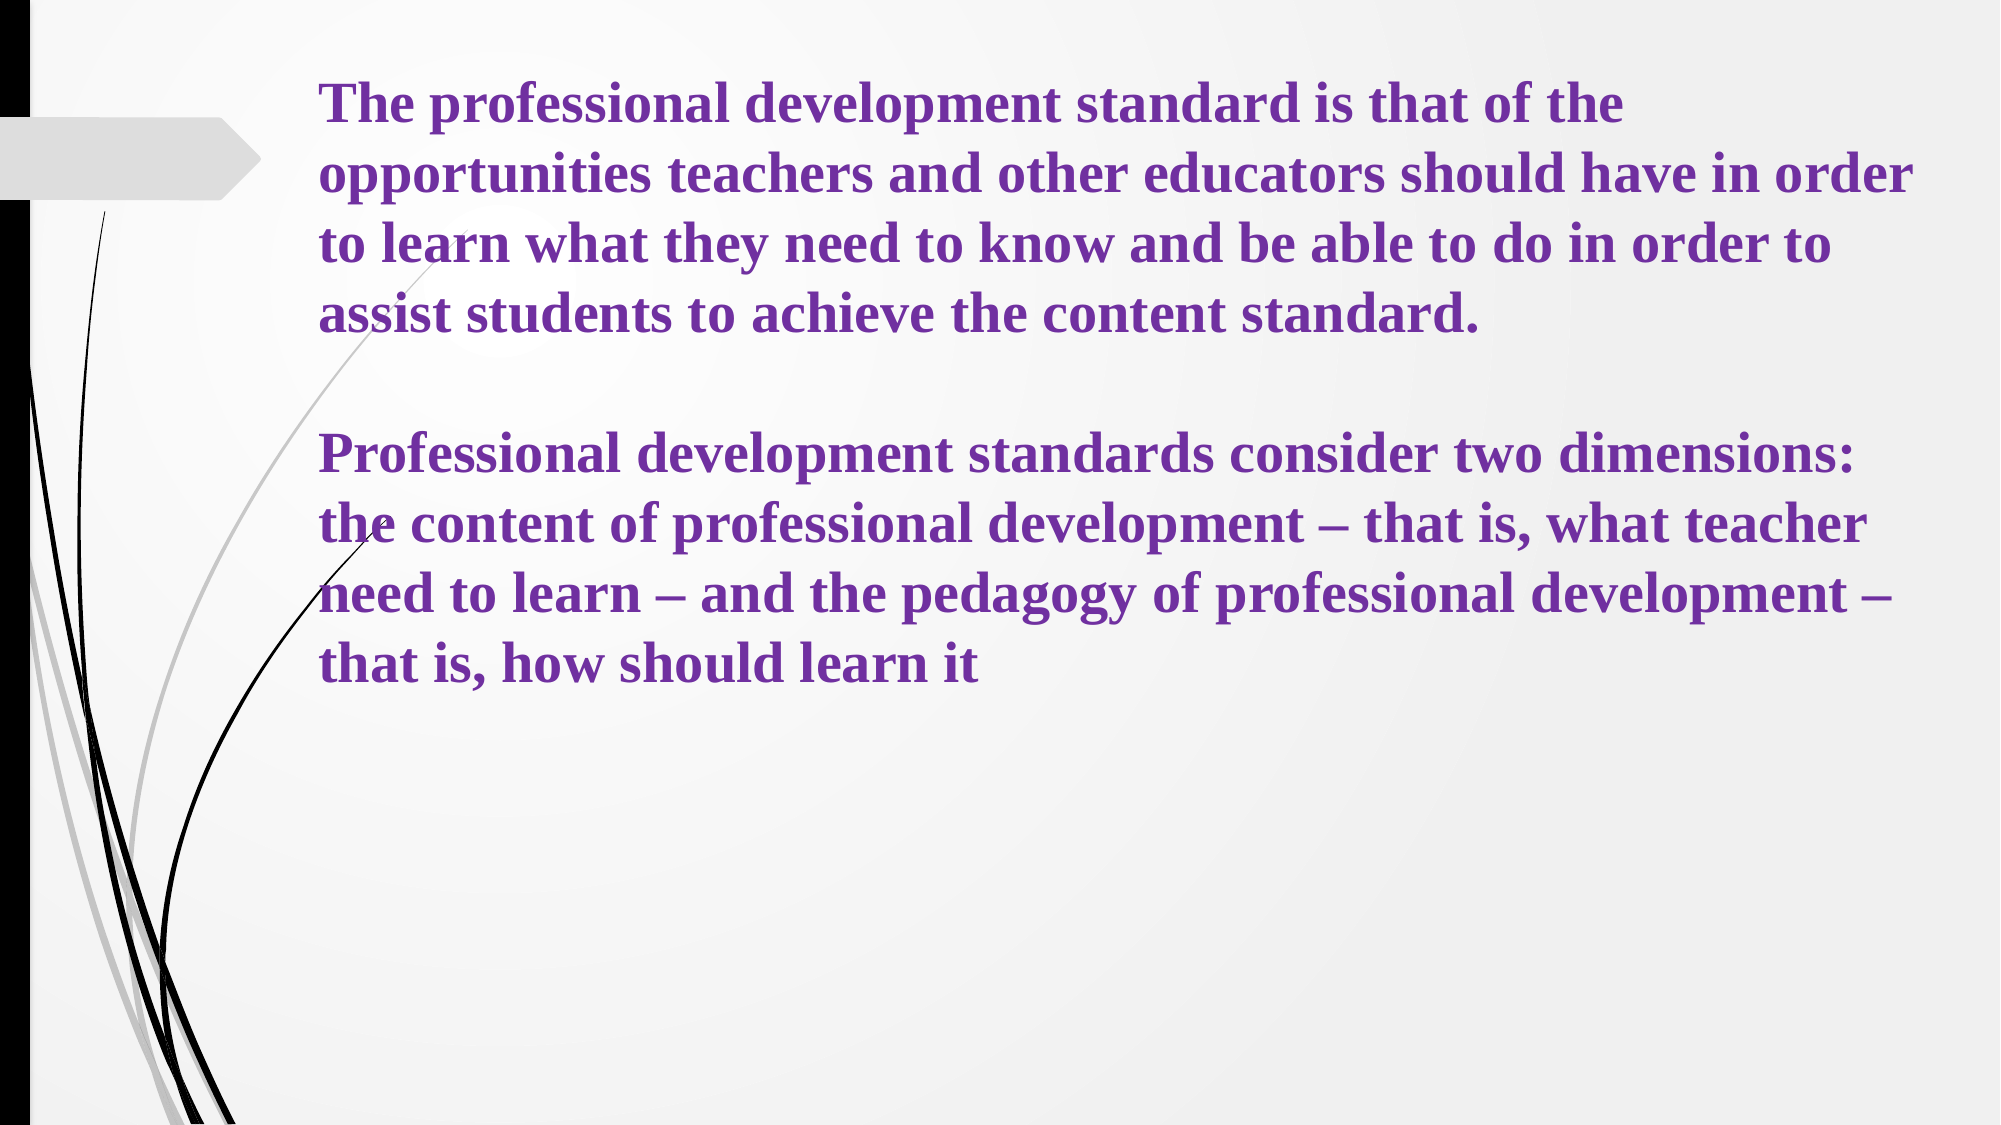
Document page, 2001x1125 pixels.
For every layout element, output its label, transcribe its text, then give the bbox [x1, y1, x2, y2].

text_box The professional development standard is that of the opportunities teachers and other educators should have in order to learn what they need to know and be able to do in order to assist students to achieve the content standard. Professional development standards consider two dimensions: the content of professional development – that is, what teacher need to learn – and the pedagogy of professional development – that is, how should learn it [303, 56, 1939, 702]
